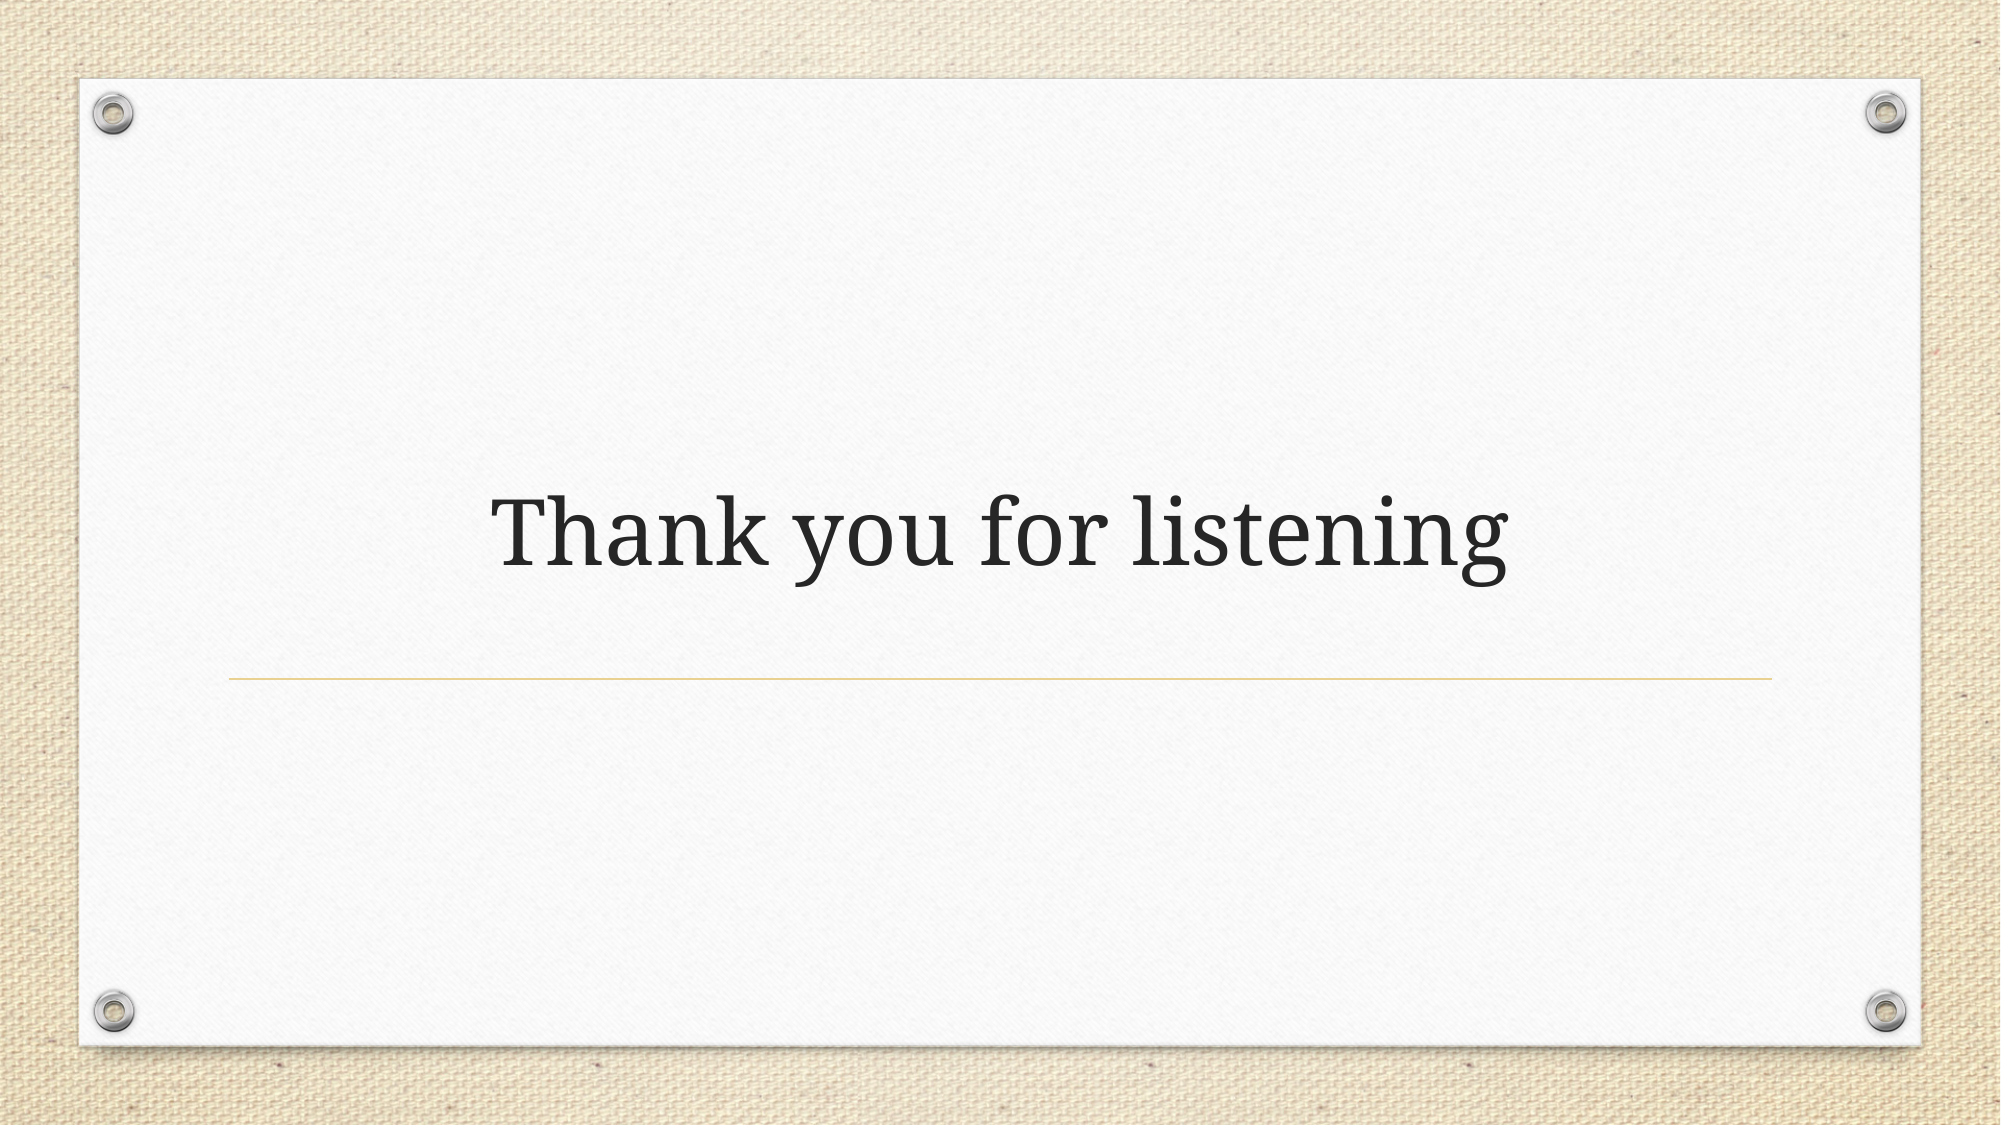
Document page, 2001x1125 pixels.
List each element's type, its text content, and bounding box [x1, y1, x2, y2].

title Thank you for listening [213, 412, 1788, 646]
picture [0, 0, 2001, 1125]
